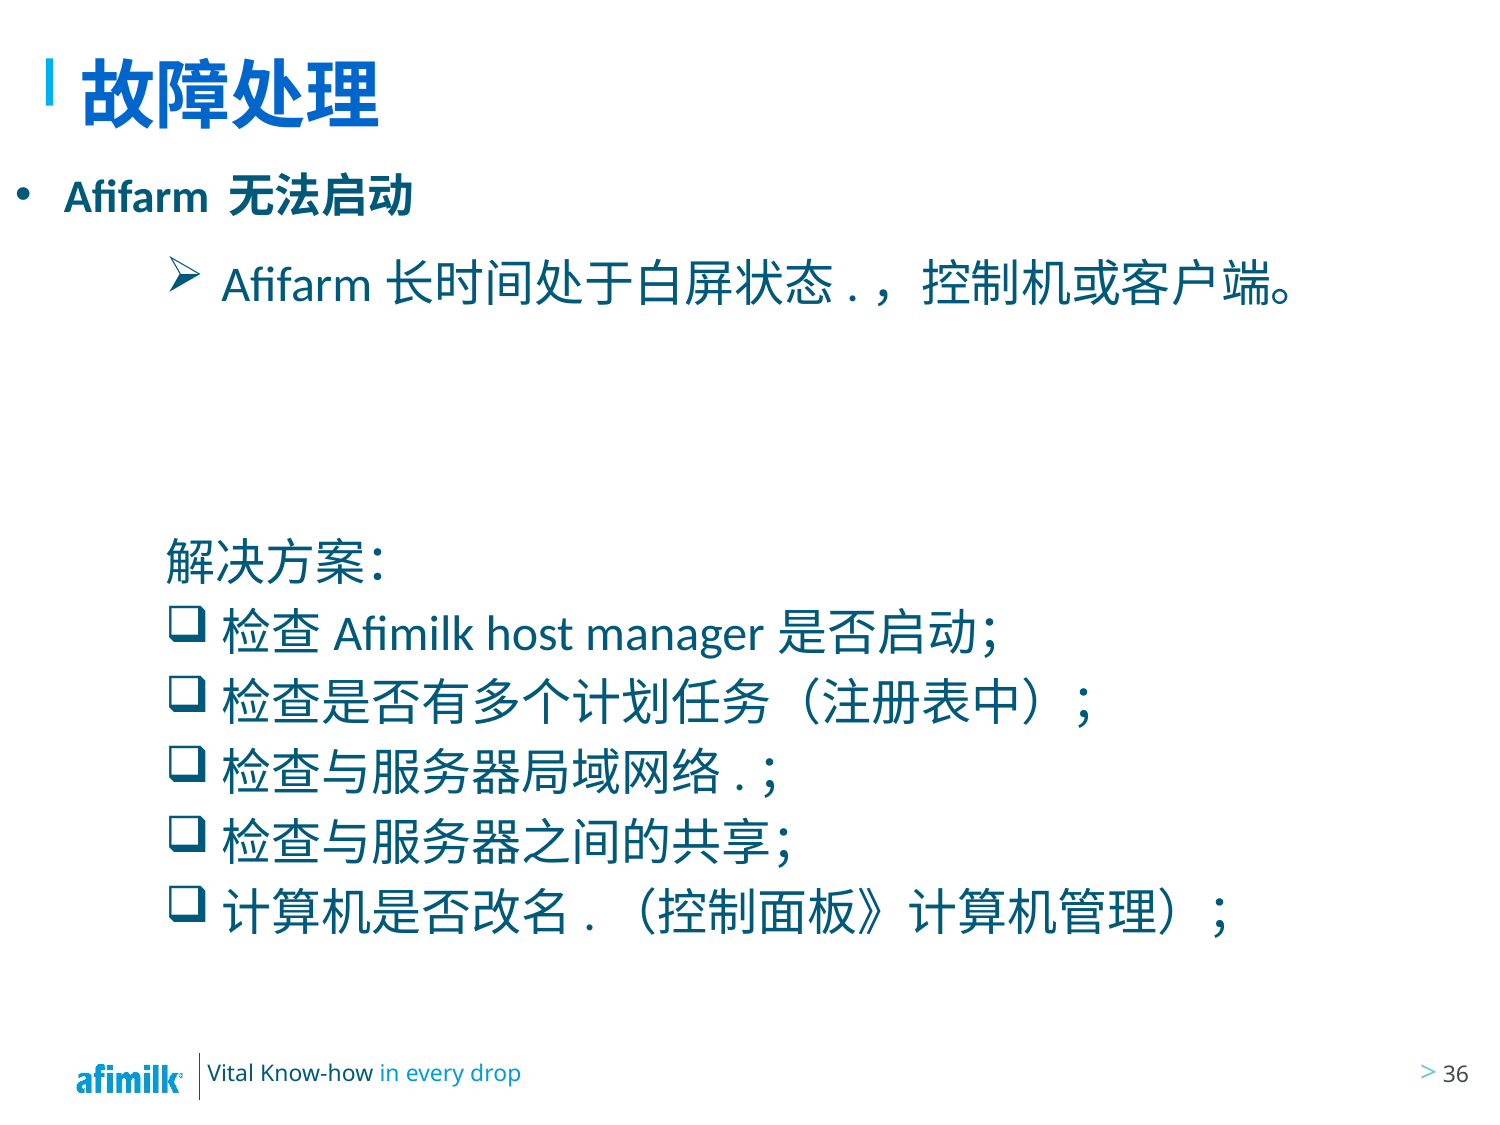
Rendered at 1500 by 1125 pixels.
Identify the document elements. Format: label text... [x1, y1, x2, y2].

list Afifarm长时间处于白屏状态.，控制机或客户端。 解决方案： 检查Afimilk host manager是否启动； 检查是否有多个计划任务（注册表中）； 检查与服务器局域网络.； 检查与服务器之间的共享； 计算机是否改名.（控制面板》计算机管理）； [150, 243, 1447, 1094]
picture [76, 1064, 183, 1096]
title 故障处理 [64, 39, 1359, 258]
subtitle Afifarm 无法启动 [0, 158, 1335, 229]
